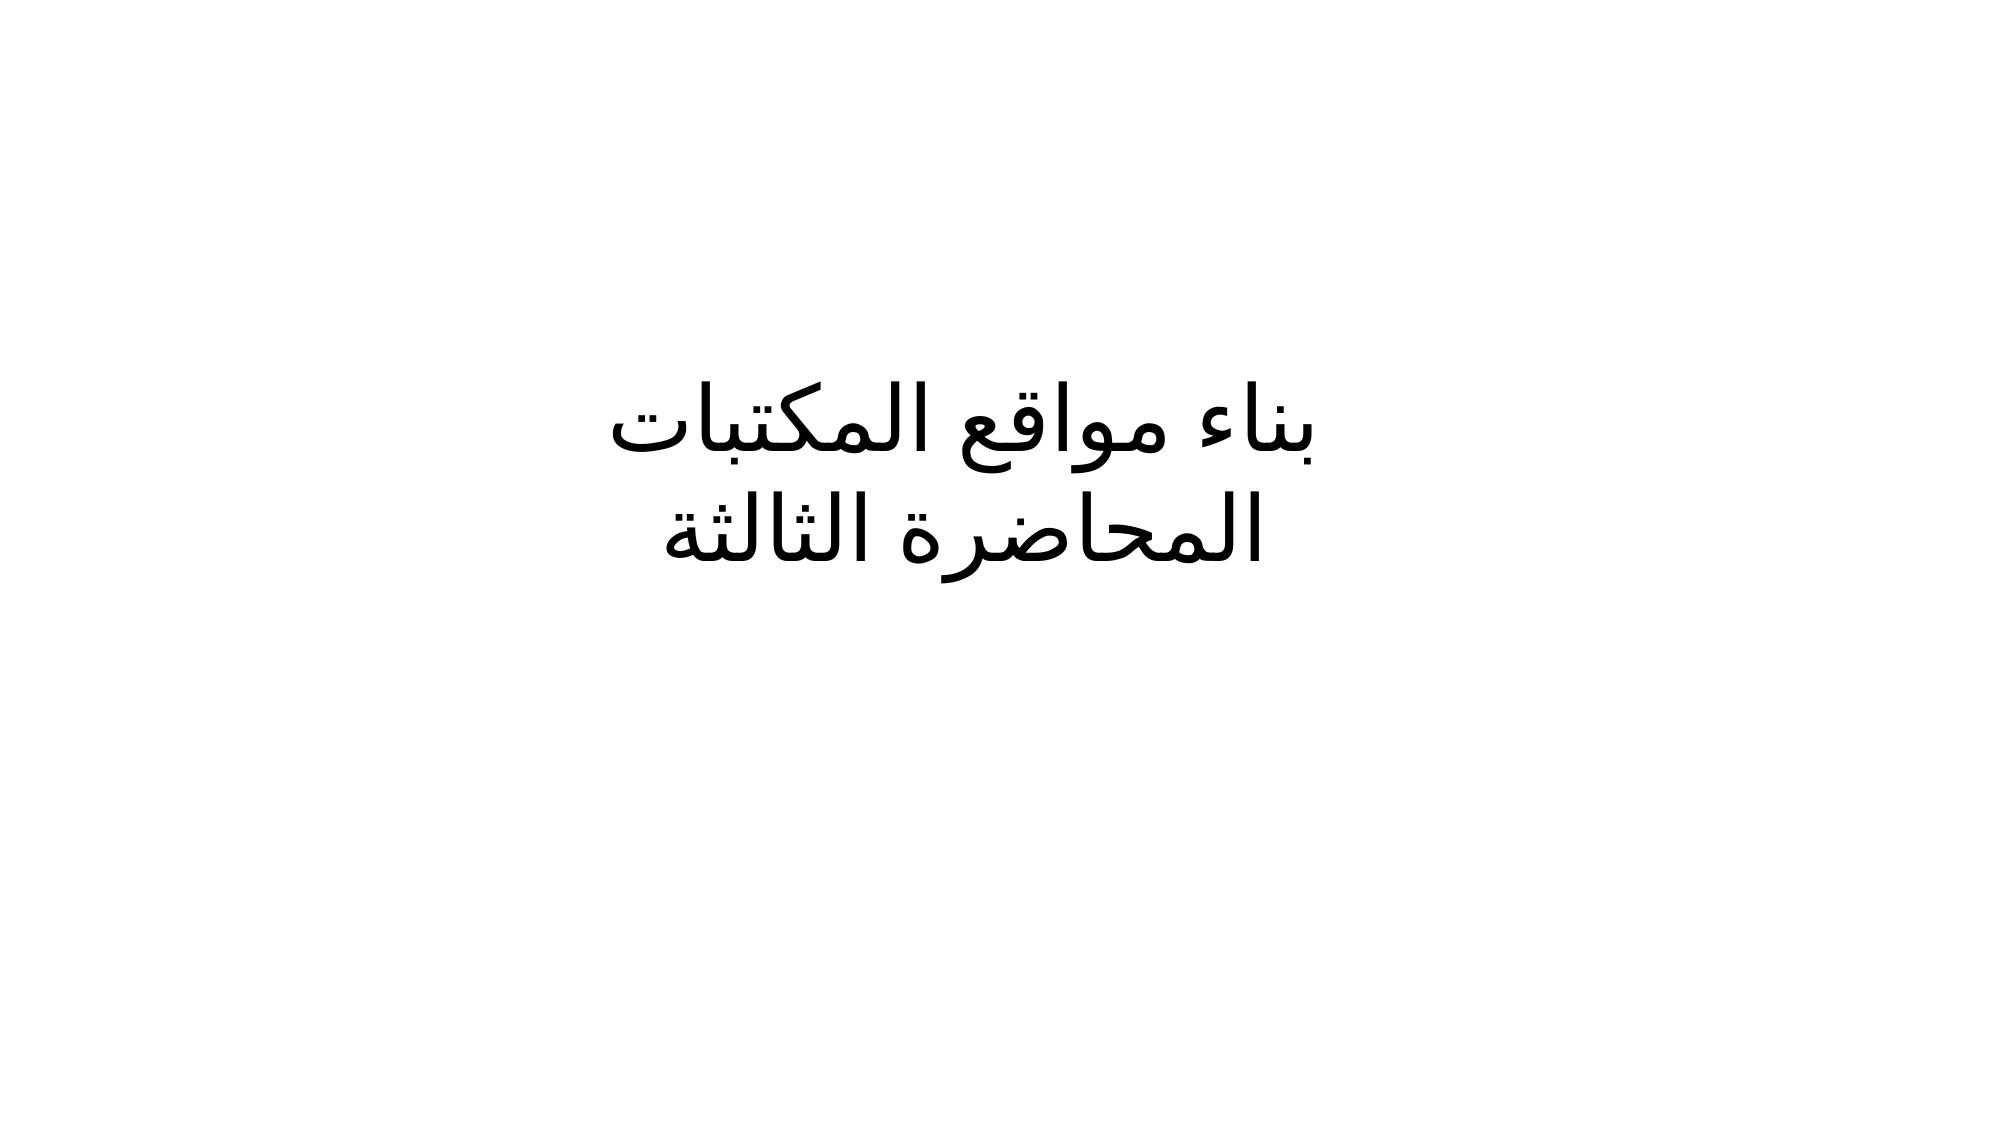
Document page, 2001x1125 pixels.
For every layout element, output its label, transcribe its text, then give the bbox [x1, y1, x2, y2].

title بناء مواقع المكتبات المحاضرة الثالثة [150, 349, 1850, 591]
